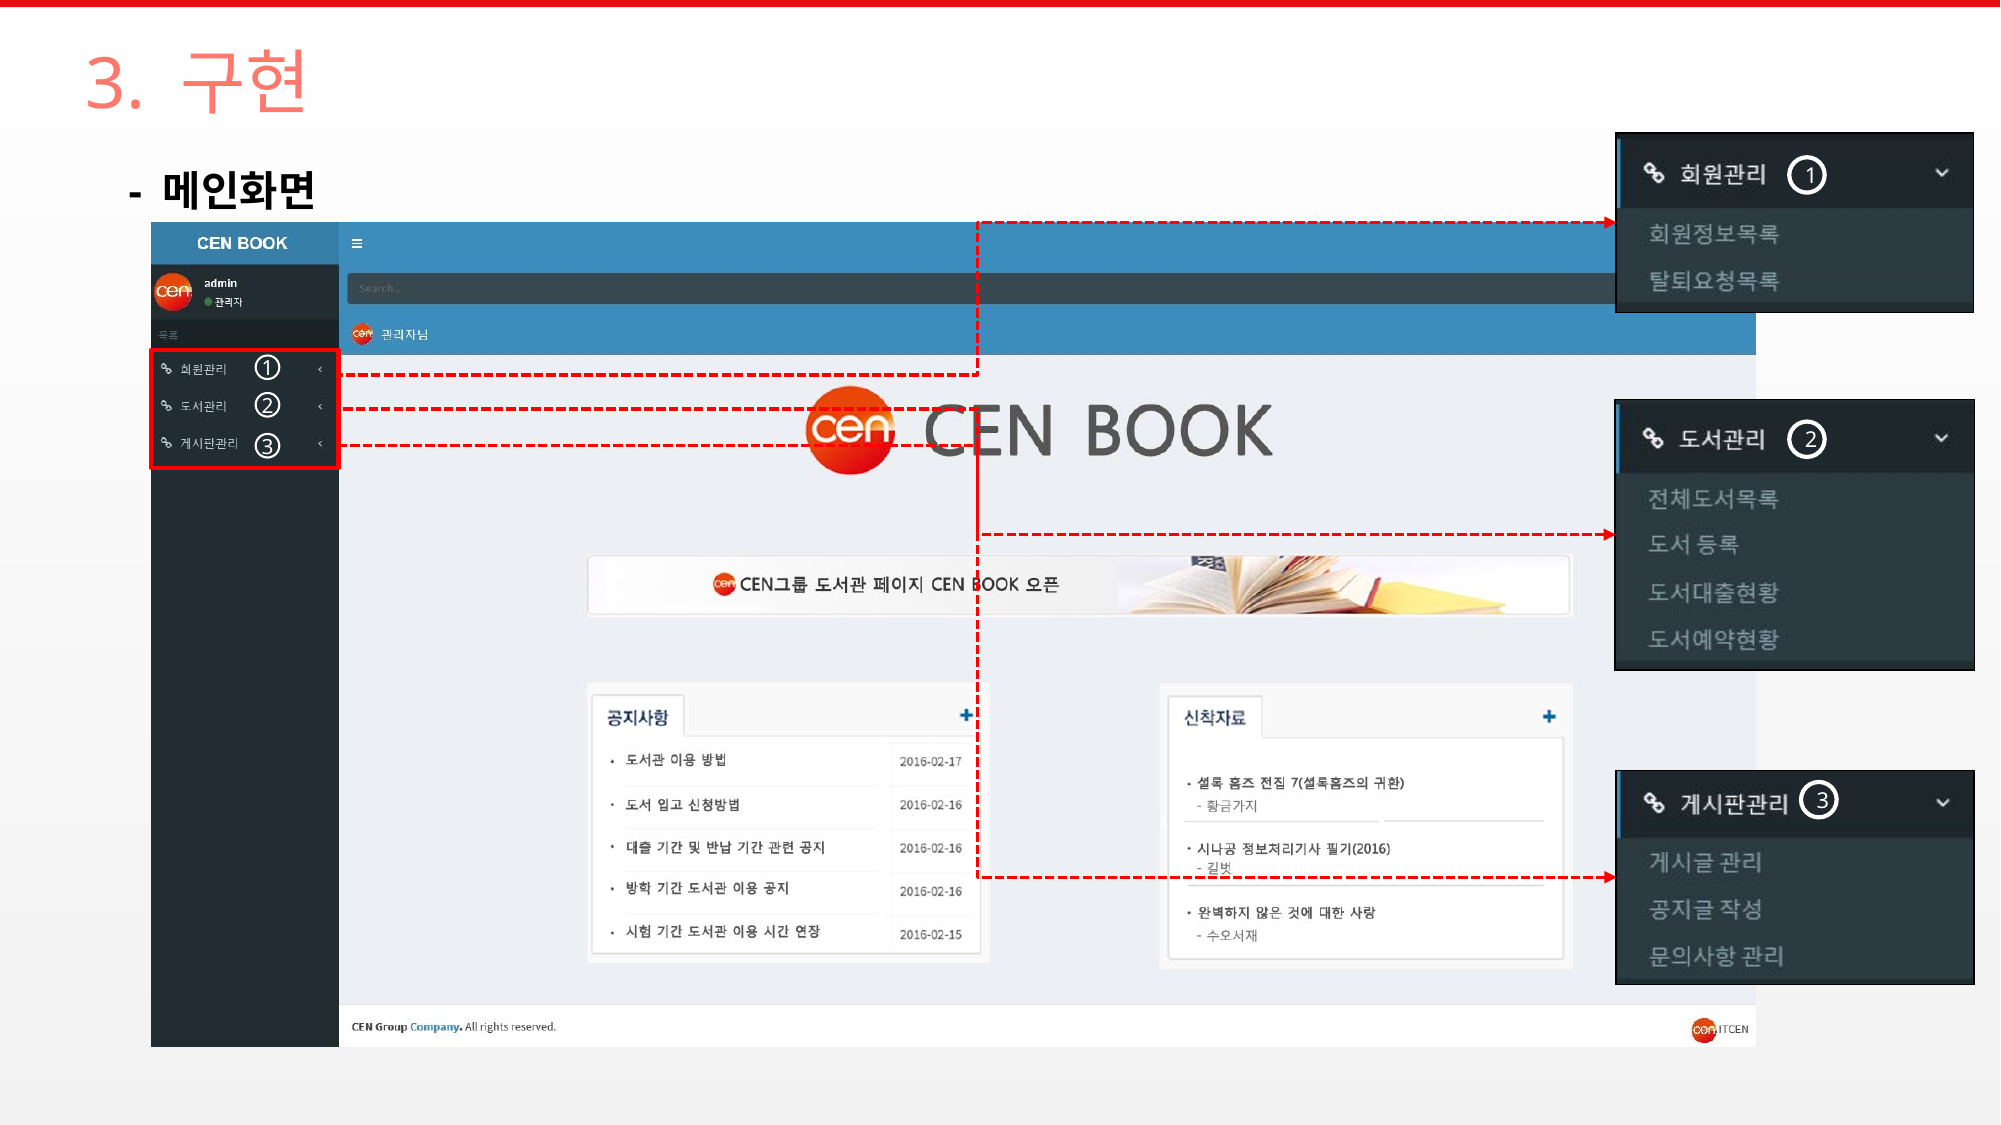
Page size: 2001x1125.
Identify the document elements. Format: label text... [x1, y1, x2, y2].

picture [151, 222, 1757, 1047]
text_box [338, 133, 1974, 376]
text_box - 메인화면 [113, 157, 334, 222]
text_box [338, 445, 1974, 984]
title 3. 구현 [70, 30, 1796, 124]
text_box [338, 400, 1974, 445]
